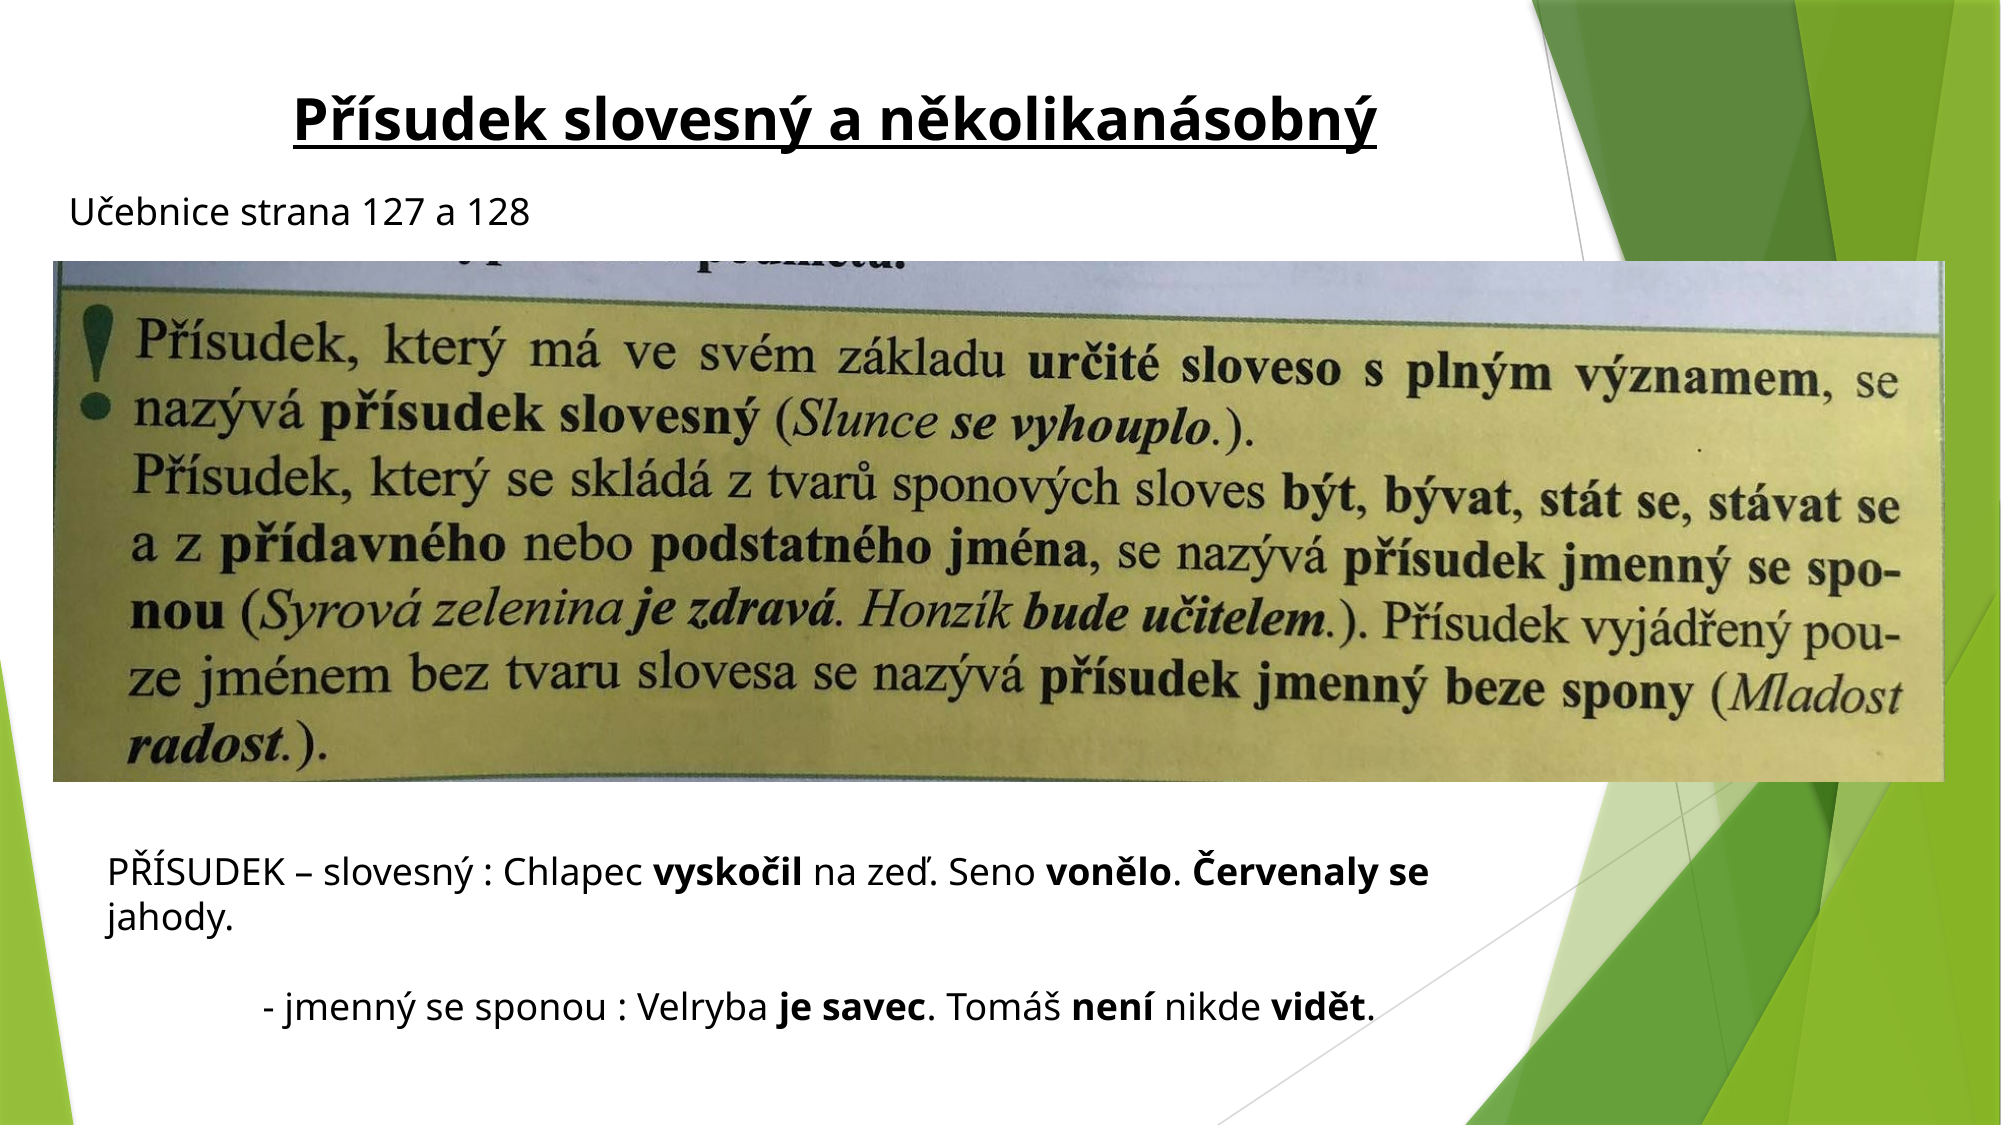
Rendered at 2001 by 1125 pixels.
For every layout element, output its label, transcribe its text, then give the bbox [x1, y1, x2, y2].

text_box PŘÍSUDEK – slovesný : Chlapec vyskočil na zeď. Seno vonělo. Červenaly se jahody. - jmenný se sponou : Velryba je savec. Tomáš není nikde vidět. [92, 840, 1554, 1036]
text_box Učebnice strana 127 a 128 [53, 180, 558, 241]
picture [53, 261, 1946, 783]
text_box Přísudek slovesný a několikanásobný [277, 74, 1392, 159]
